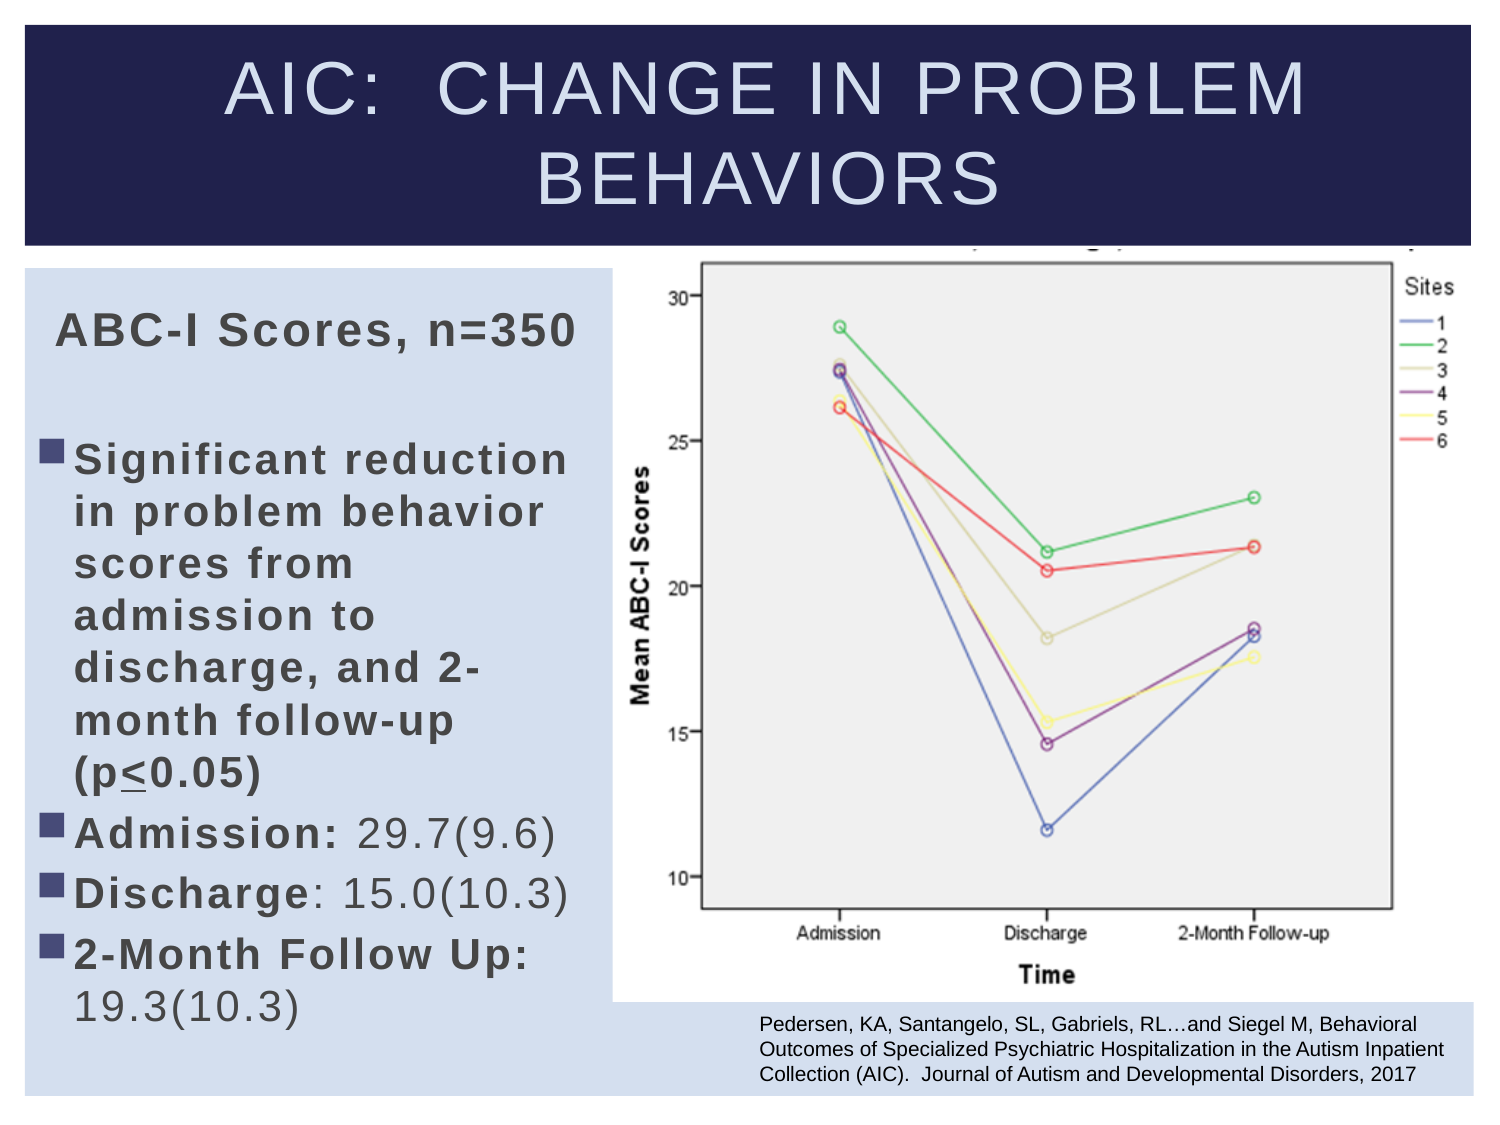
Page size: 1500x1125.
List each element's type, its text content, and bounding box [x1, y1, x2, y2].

picture [612, 249, 1500, 1002]
title AIC: Change in Problem Behaviors [0, 69, 1500, 190]
list ABC-I Scores, n=350 Significant reduction in problem behavior scores from admission to discharge, and 2-month follow-up (p<0.05) Admission: 29.7(9.6) Discharge: 15.0(10.3) 2-Month Follow Up: 19.3(10.3) [12, 224, 600, 1125]
text_box Pedersen, KA, Santangelo, SL, Gabriels, RL…and Siegel M, Behavioral Outcomes of Specialized Psychiatric Hospitalization in the Autism Inpatient Collection (AIC). Journal of Autism and Developmental Disorders, 2017 [744, 1011, 1495, 1093]
